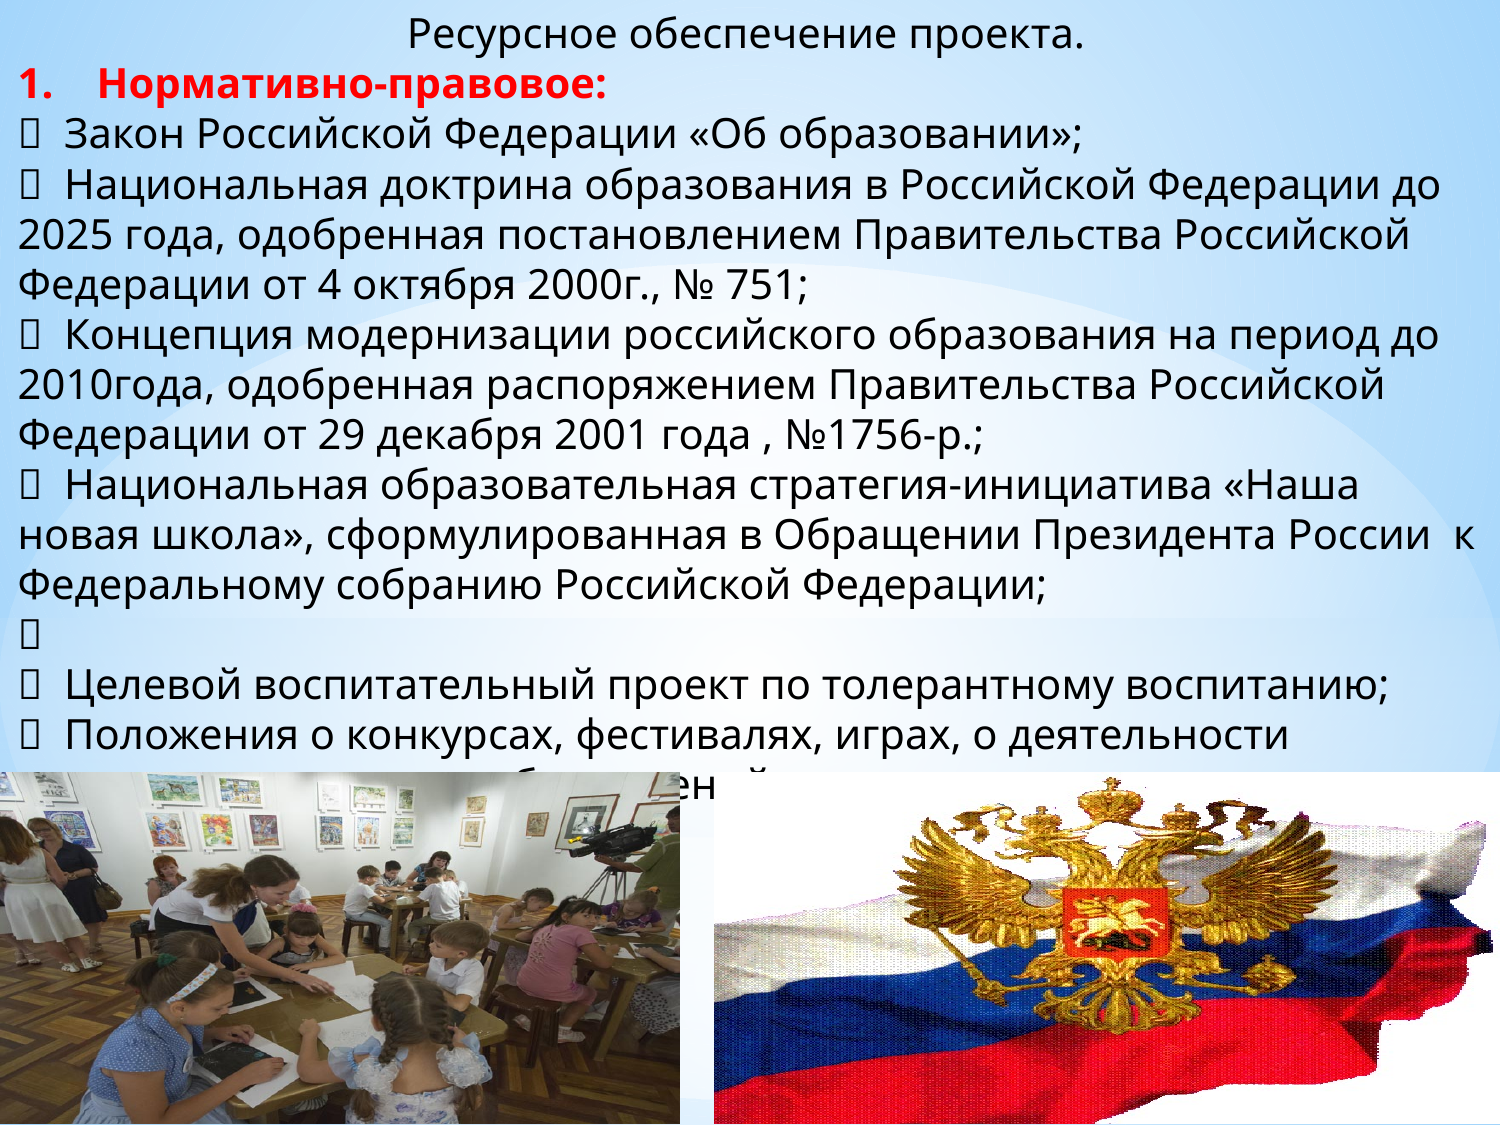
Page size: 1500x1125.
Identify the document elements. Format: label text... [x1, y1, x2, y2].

picture [0, 772, 680, 1124]
picture [714, 772, 1500, 1124]
text_box Ресурсное обеспечение проекта. 1. Нормативно-правовое:  Закон Российской Федерации «Об образовании»;  Национальная доктрина образования в Российской Федерации до 2025 года, одобренная постановлением Правительства Российской Федерации от 4 октября 2000г., № 751;  Концепция модернизации российского образования на период до 2010года, одобренная распоряжением Правительства Российской Федерации от 29 декабря 2001 года , №1756-р.;  Национальная образовательная стратегия-инициатива «Наша новая школа», сформулированная в Обращении Президента России к Федеральному собранию Российской Федерации;   Целевой воспитательный проект по толерантному воспитанию;  Положения о конкурсах, фестивалях, играх, о деятельности школьных творческих объединений. [2, 0, 1500, 815]
